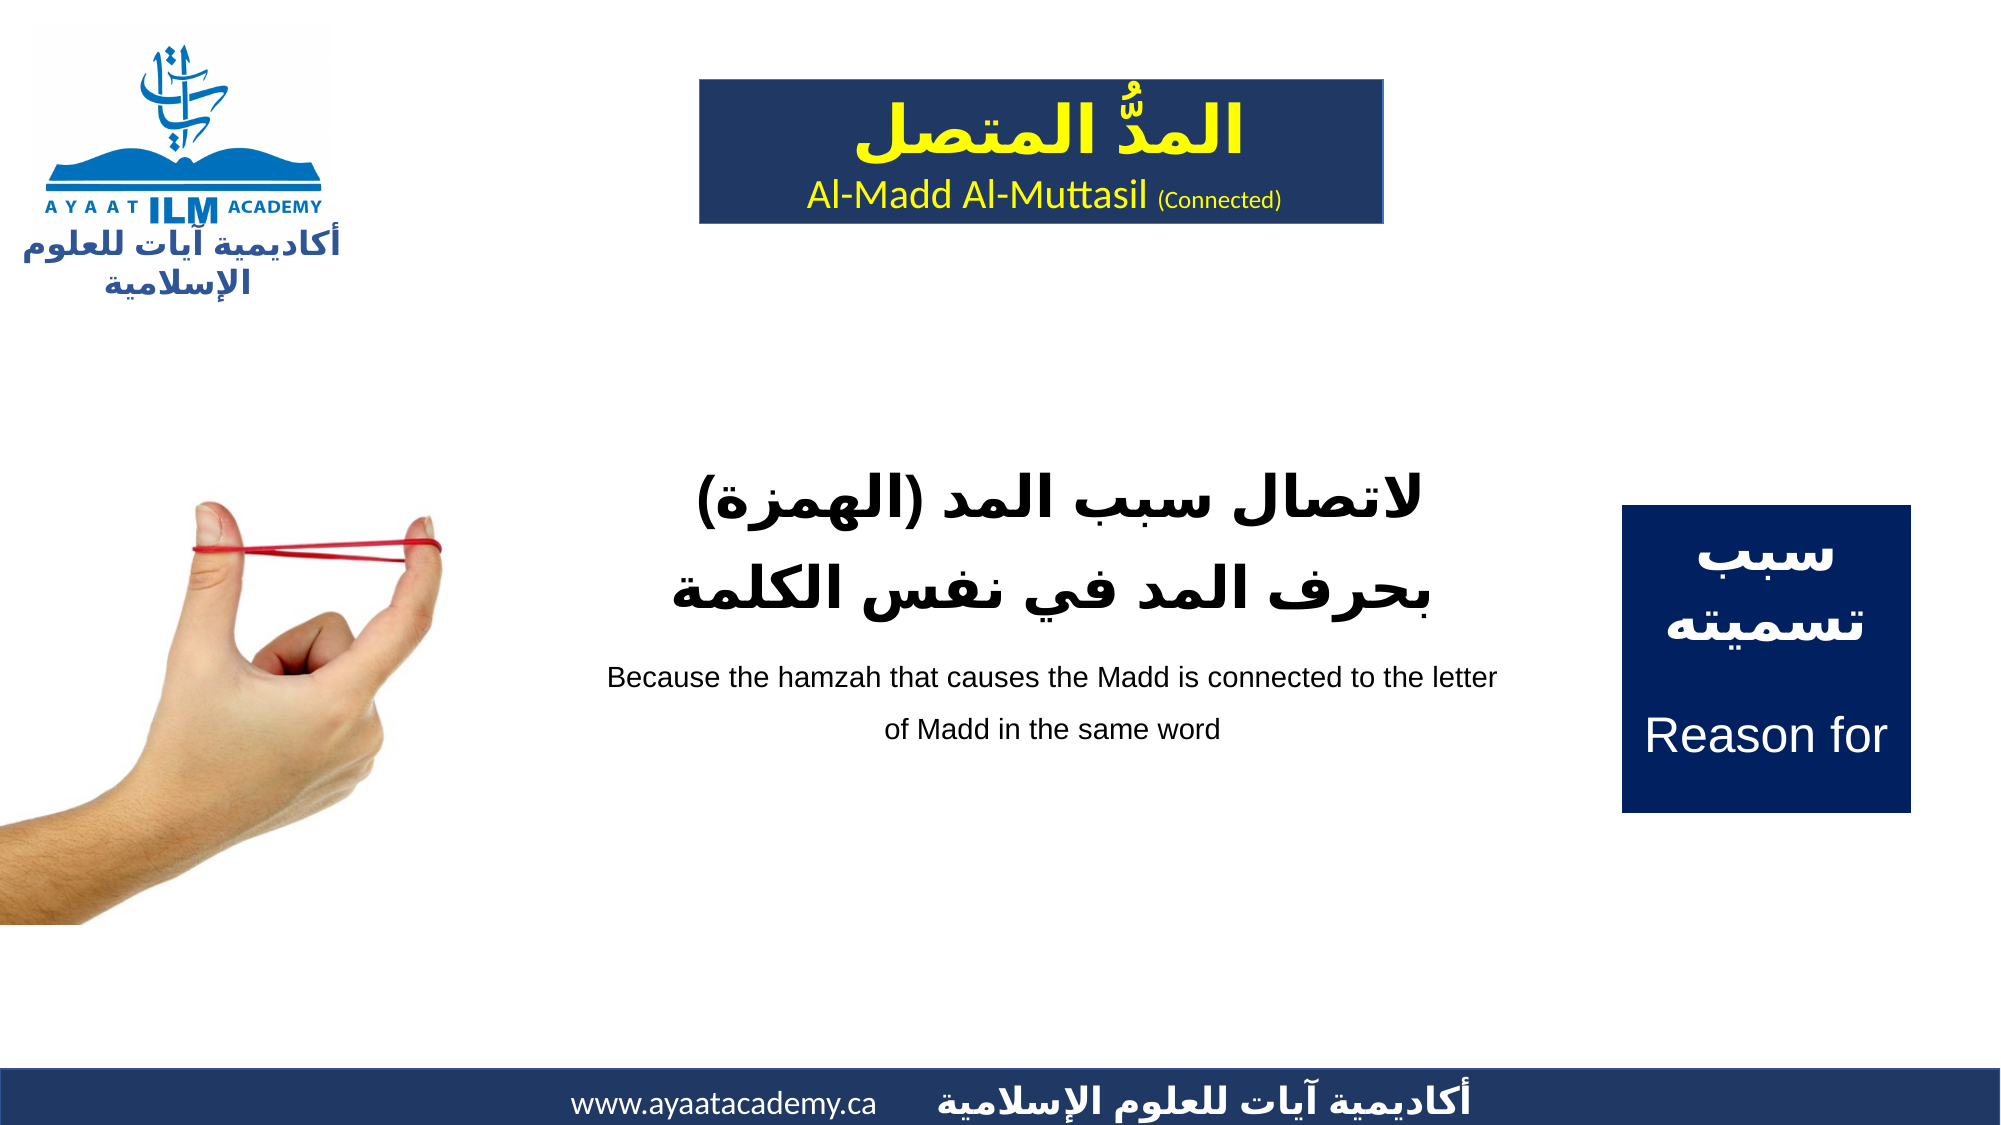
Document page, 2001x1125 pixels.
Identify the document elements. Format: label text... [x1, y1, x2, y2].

text_box لاتصال سبب المد (الهمزة) بحرف المد في نفس الكلمة Because the hamzah that causes the Madd is connected to the letter of Madd in the same word [591, 451, 1515, 806]
text_box المدُّ المتصل Al-Madd Al-Muttasil (Connected) [699, 79, 1384, 224]
text_box سبب تسميته Reason for the Name [1621, 504, 1912, 814]
picture [32, 21, 332, 241]
picture [0, 451, 485, 925]
